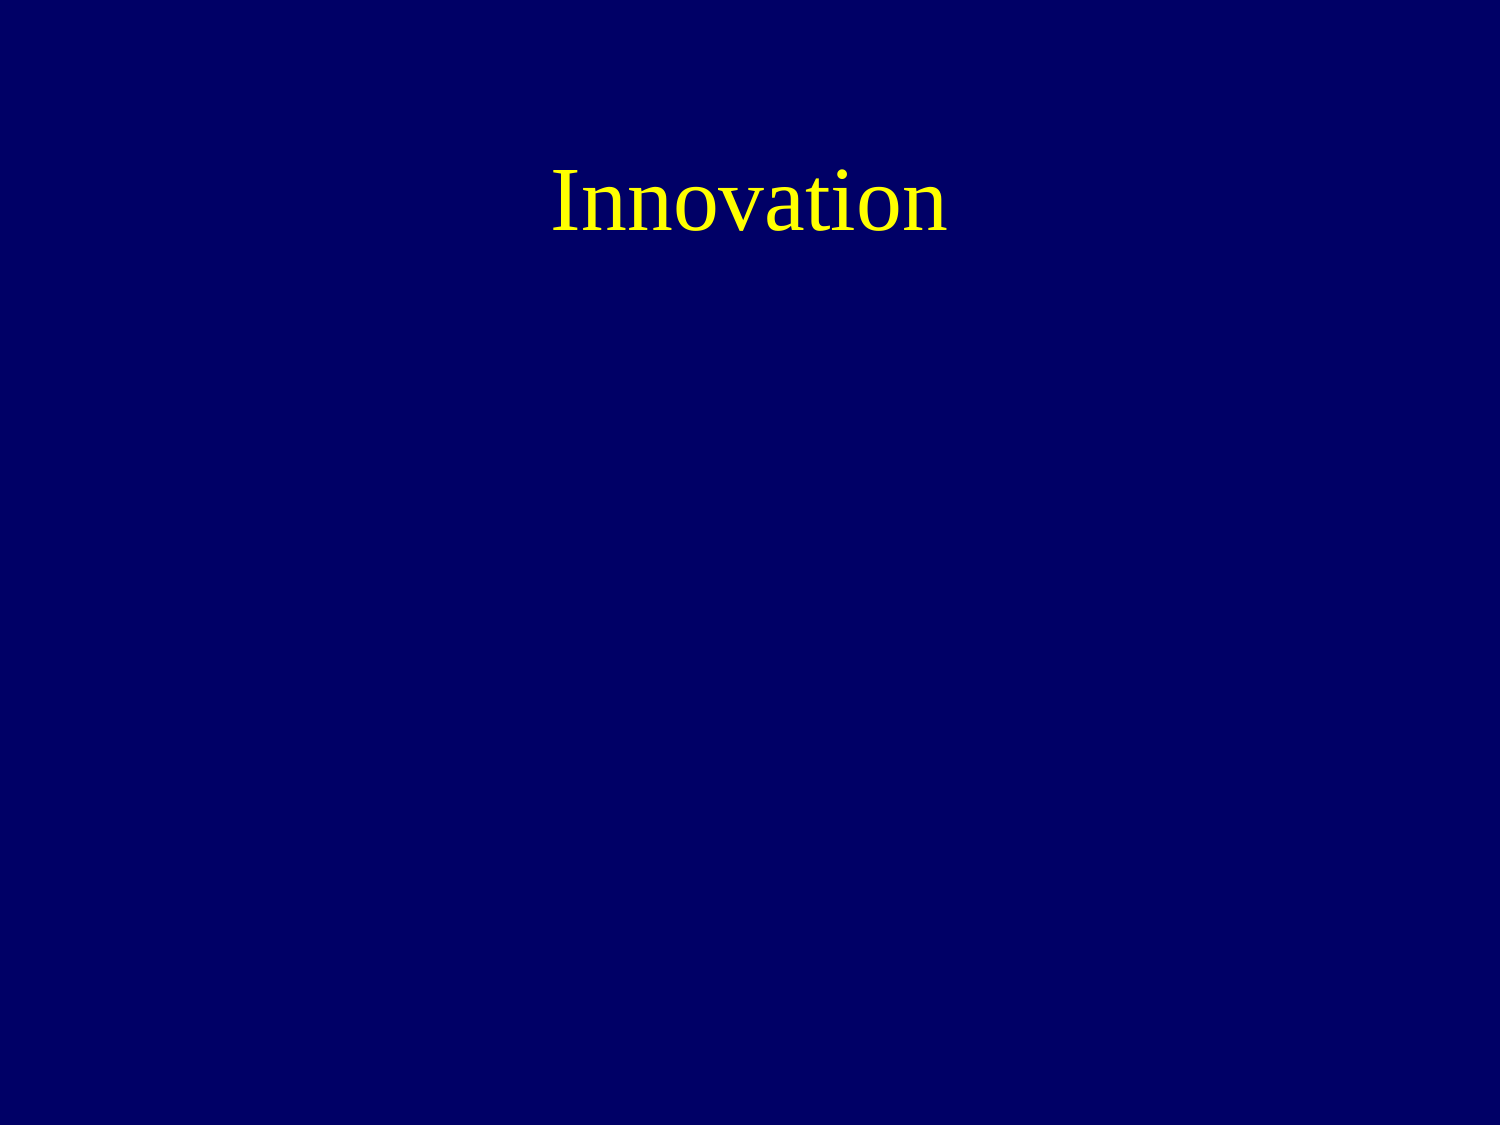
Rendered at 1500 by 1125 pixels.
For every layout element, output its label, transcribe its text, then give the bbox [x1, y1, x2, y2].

title Innovation [112, 99, 1388, 288]
